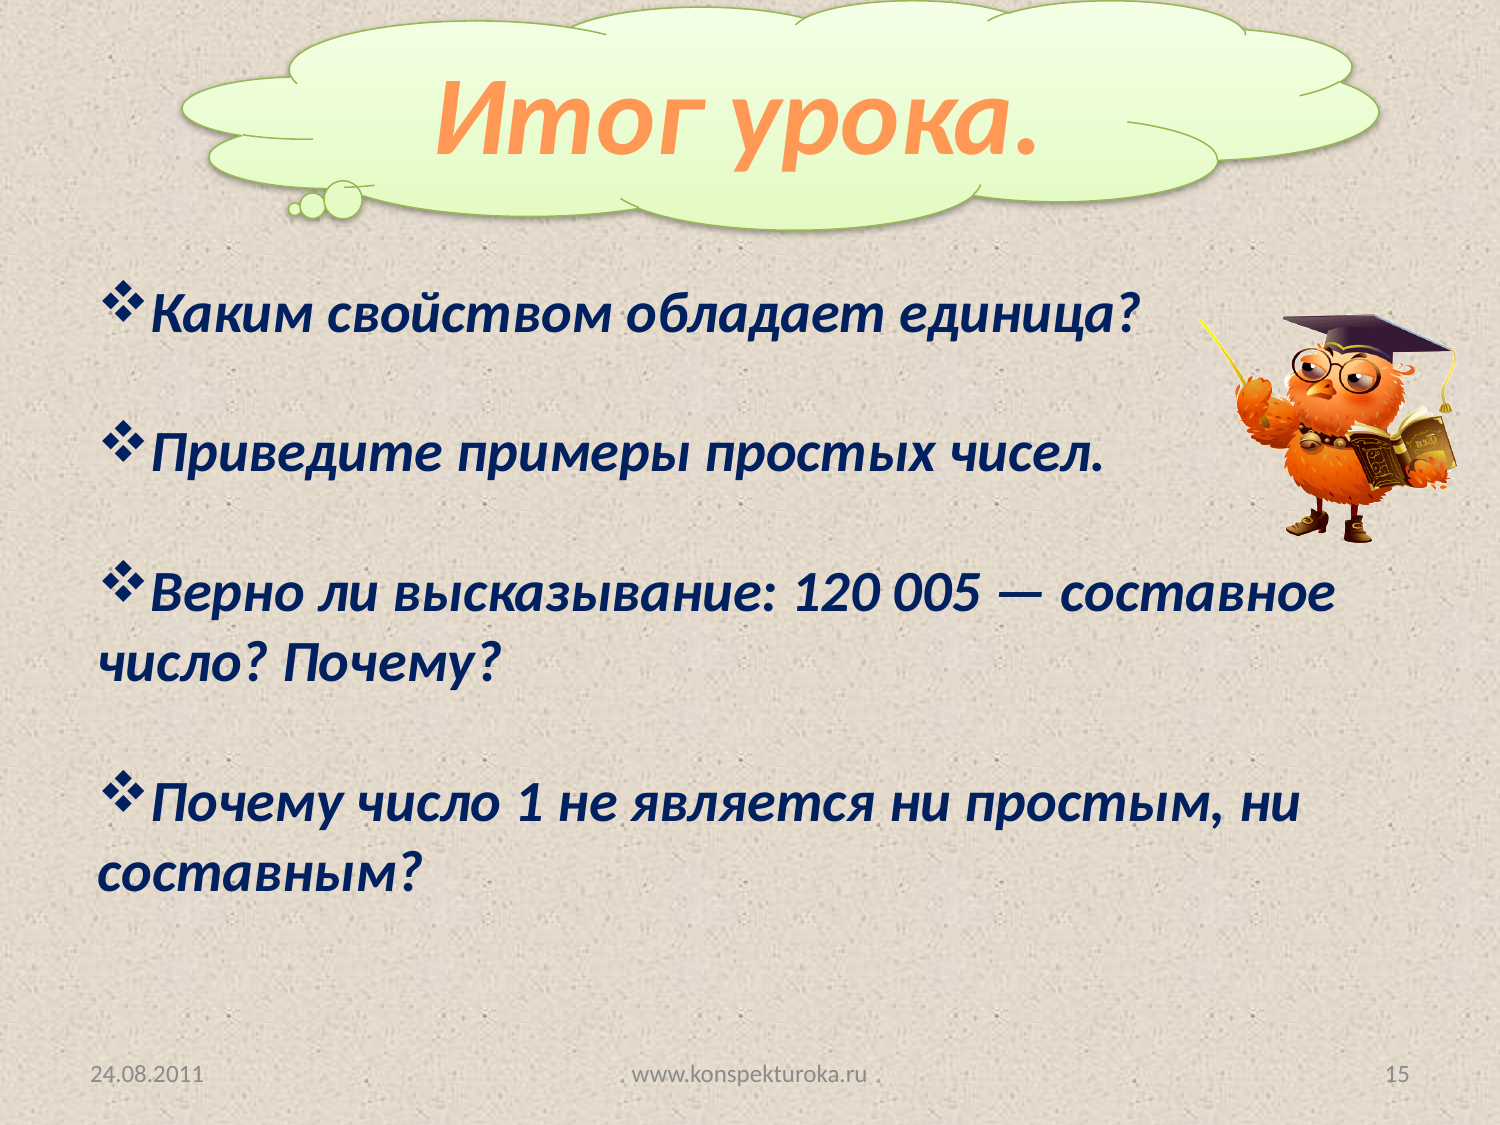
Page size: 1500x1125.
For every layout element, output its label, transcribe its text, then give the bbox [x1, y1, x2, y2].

footer www.konspekturoka.ru [512, 1042, 988, 1103]
slide_number 15 [1074, 1042, 1425, 1103]
text_box Итог урока. [181, 0, 1380, 196]
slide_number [75, 1042, 425, 1103]
picture [0, 0, 1500, 1125]
text_box Каким свойством обладает единица? Приведите примеры простых чисел. Верно ли высказывание: 120 005 — составное число? Почему? Почему число 1 не является ни простым, ни составным? [82, 196, 1418, 981]
picture [944, 0, 1079, 11]
